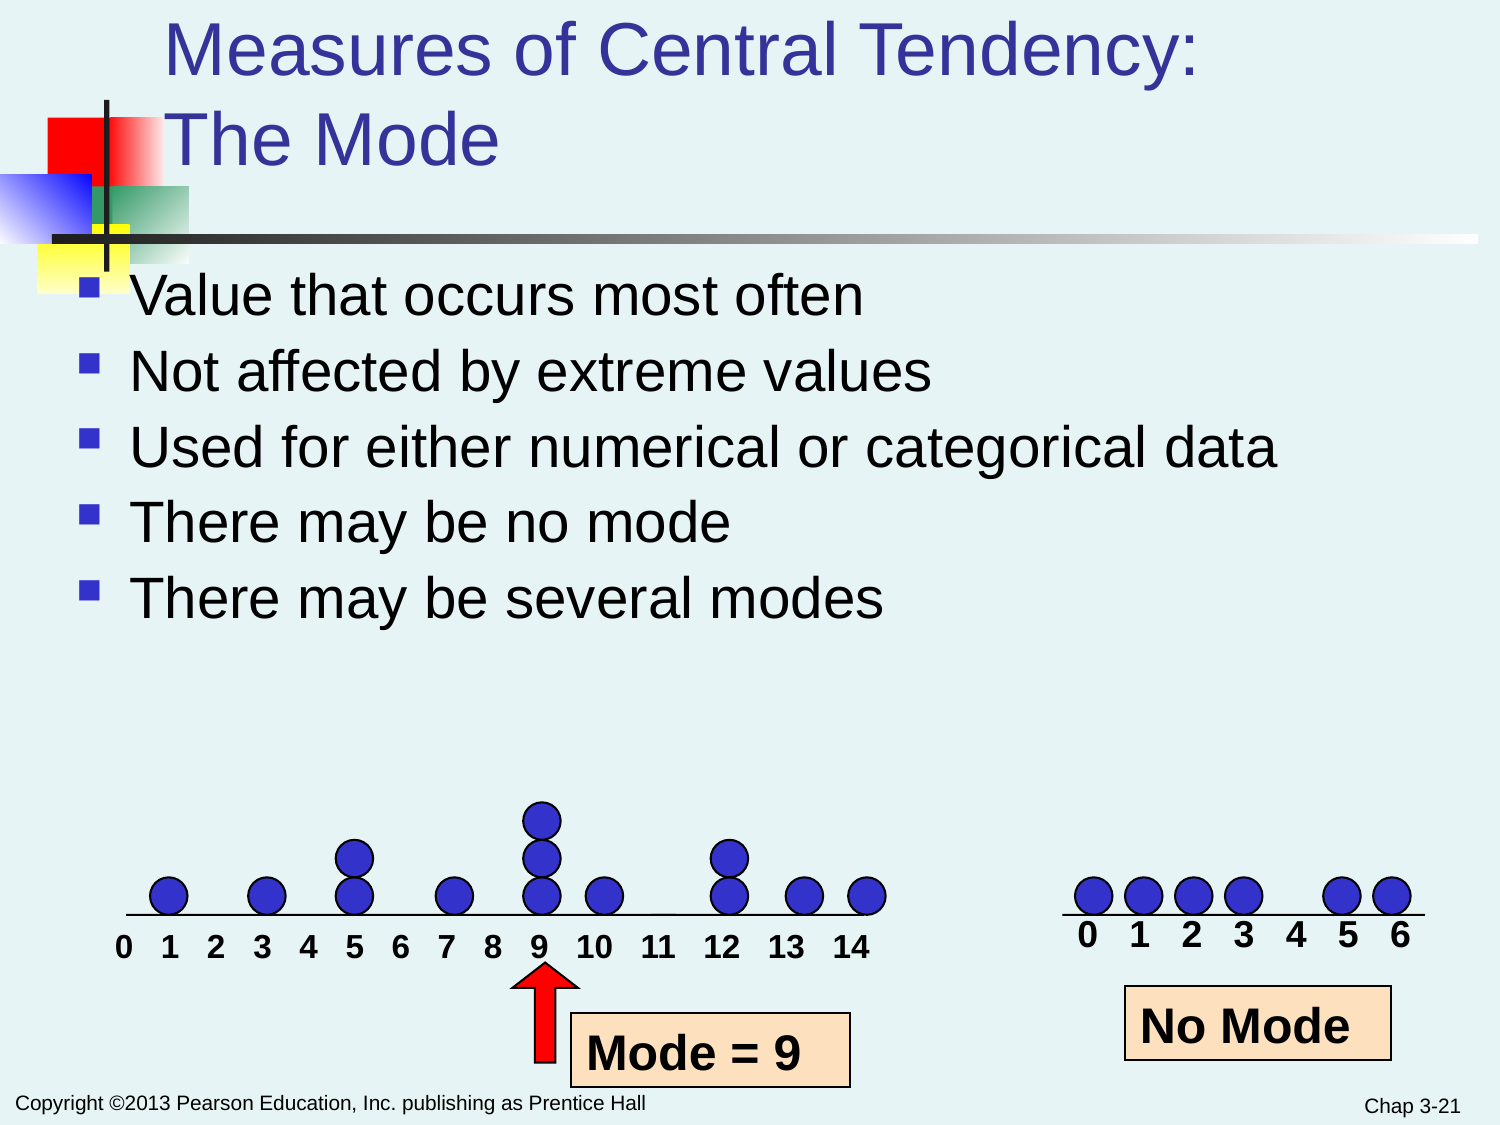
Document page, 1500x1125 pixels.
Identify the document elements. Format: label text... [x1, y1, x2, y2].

text_box [1373, 877, 1411, 915]
text_box [150, 877, 188, 915]
text_box [523, 877, 561, 915]
text_box [512, 962, 578, 1063]
text_box [710, 839, 749, 878]
text_box [710, 877, 749, 915]
text_box [785, 877, 824, 915]
text_box 0 1 2 3 4 5 6 7 8 9 10 11 12 13 14 [99, 913, 988, 974]
text_box 0 1 2 3 4 5 6 [1062, 902, 1479, 963]
footer Copyright ©2013 Pearson Education, Inc. publishing as Prentice Hall [0, 1082, 788, 1125]
text_box [1125, 877, 1163, 915]
text_box [248, 877, 286, 915]
text_box [1175, 877, 1213, 915]
text_box [585, 877, 624, 915]
text_box [848, 877, 886, 915]
text_box No Mode [1125, 985, 1392, 1061]
title Measures of Central Tendency: The Mode [149, 24, 1429, 188]
text_box [1074, 877, 1113, 915]
text_box [523, 802, 561, 840]
text_box Mode = 9 [571, 1012, 850, 1088]
text_box [1224, 877, 1263, 915]
list Value that occurs most often Not affected by extreme values Used for either numerical or categorical data There may be no mode There may be several modes [62, 249, 1451, 994]
text_box [523, 840, 561, 878]
text_box [335, 839, 374, 878]
slide_number Chap 3-21 [1124, 1071, 1476, 1125]
text_box [435, 877, 474, 915]
text_box [335, 877, 374, 915]
text_box [1323, 877, 1361, 915]
